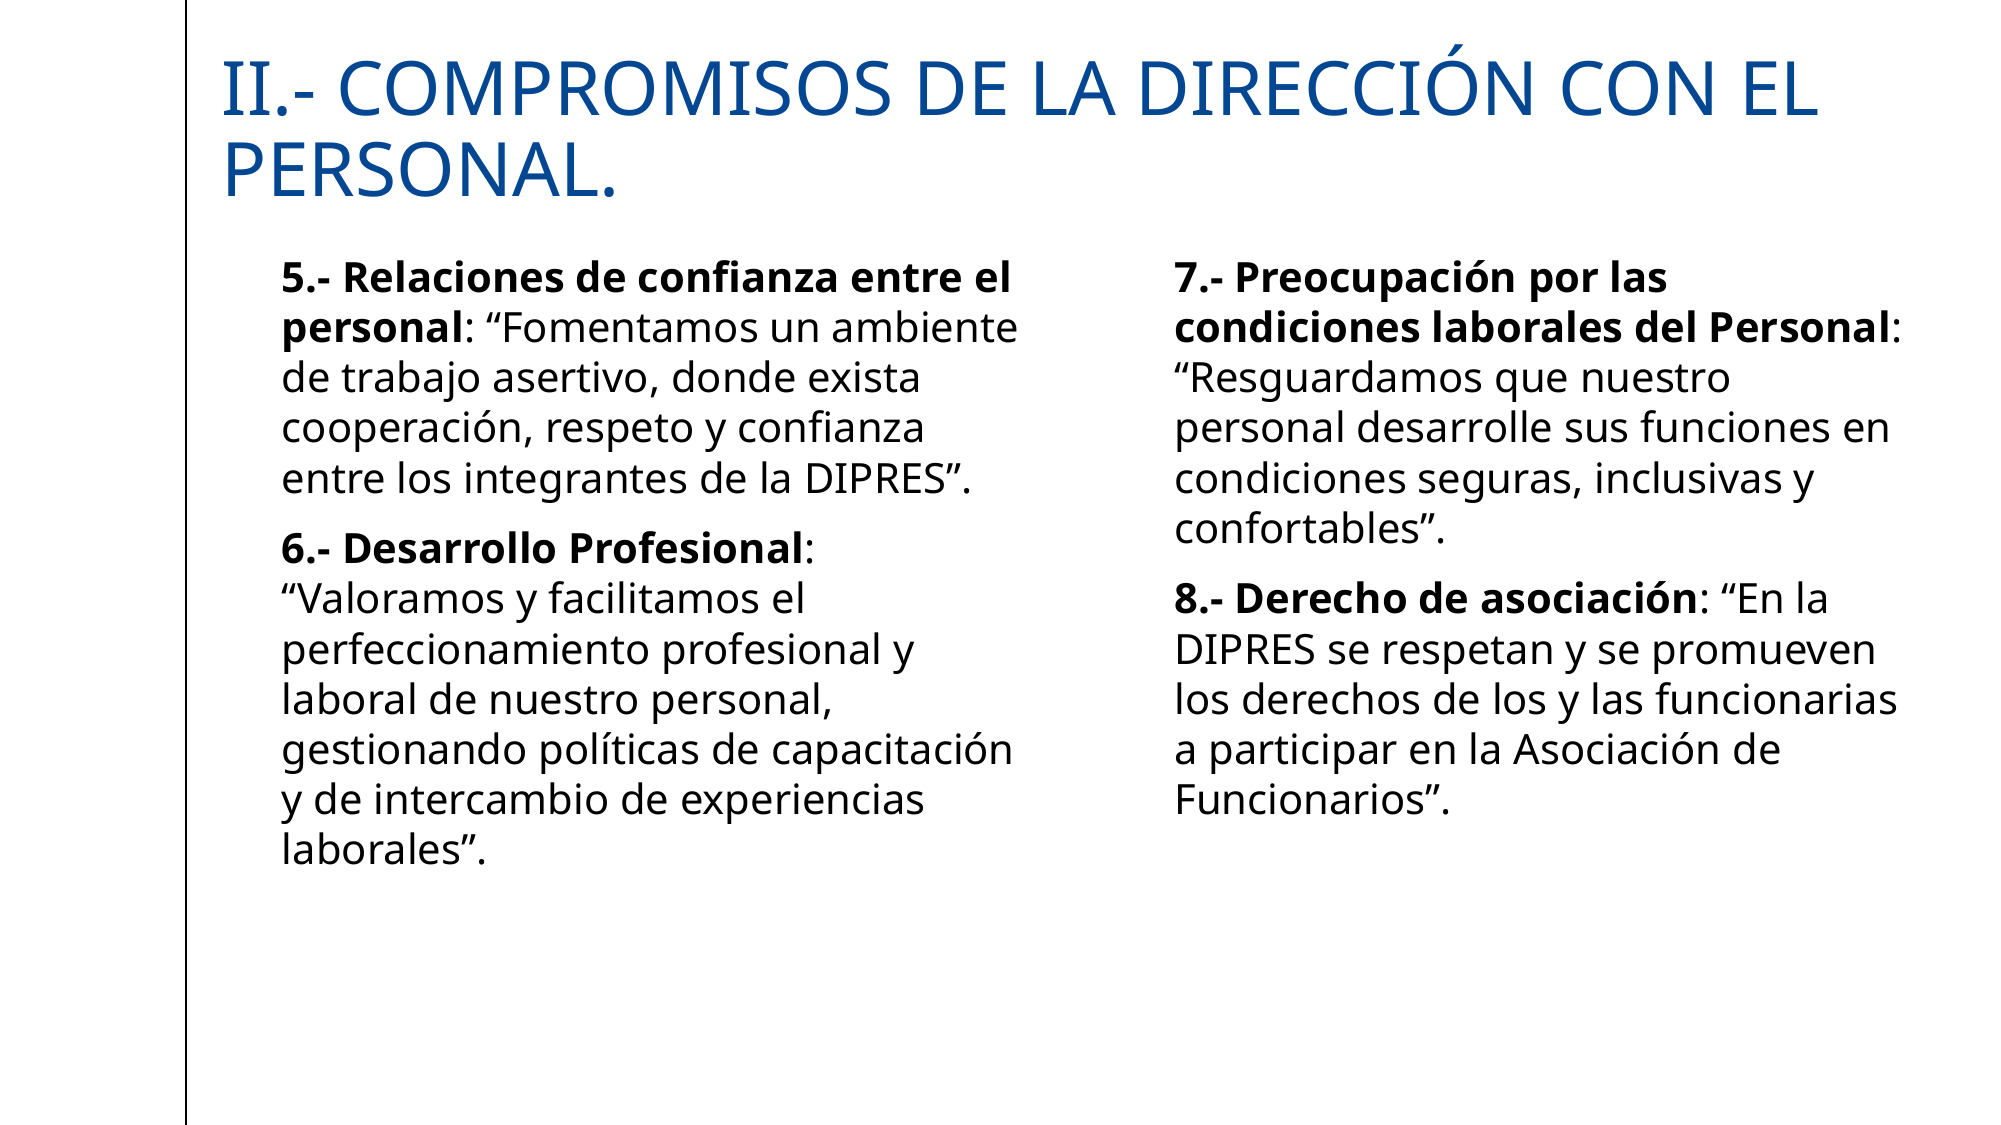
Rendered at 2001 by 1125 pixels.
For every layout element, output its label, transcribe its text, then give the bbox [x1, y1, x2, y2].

list 5.- Relaciones de confianza entre el personal: “Fomentamos un ambiente de trabajo asertivo, donde exista cooperación, respeto y confianza entre los integrantes de la DIPRES”. 6.- Desarrollo Profesional: “Valoramos y facilitamos el perfeccionamiento profesional y laboral de nuestro personal, gestionando políticas de capacitación y de intercambio de experiencias laborales”. [266, 243, 1037, 1014]
title II.- Compromisos de la Dirección con el Personal. [221, 55, 1930, 221]
list 7.- Preocupación por las condiciones laborales del Personal: “Resguardamos que nuestro personal desarrolle sus funciones en condiciones seguras, inclusivas y confortables”. 8.- Derecho de asociación: “En la DIPRES se respetan y se promueven los derechos de los y las funcionarias a participar en la Asociación de Funcionarios”. [1159, 243, 1930, 1014]
